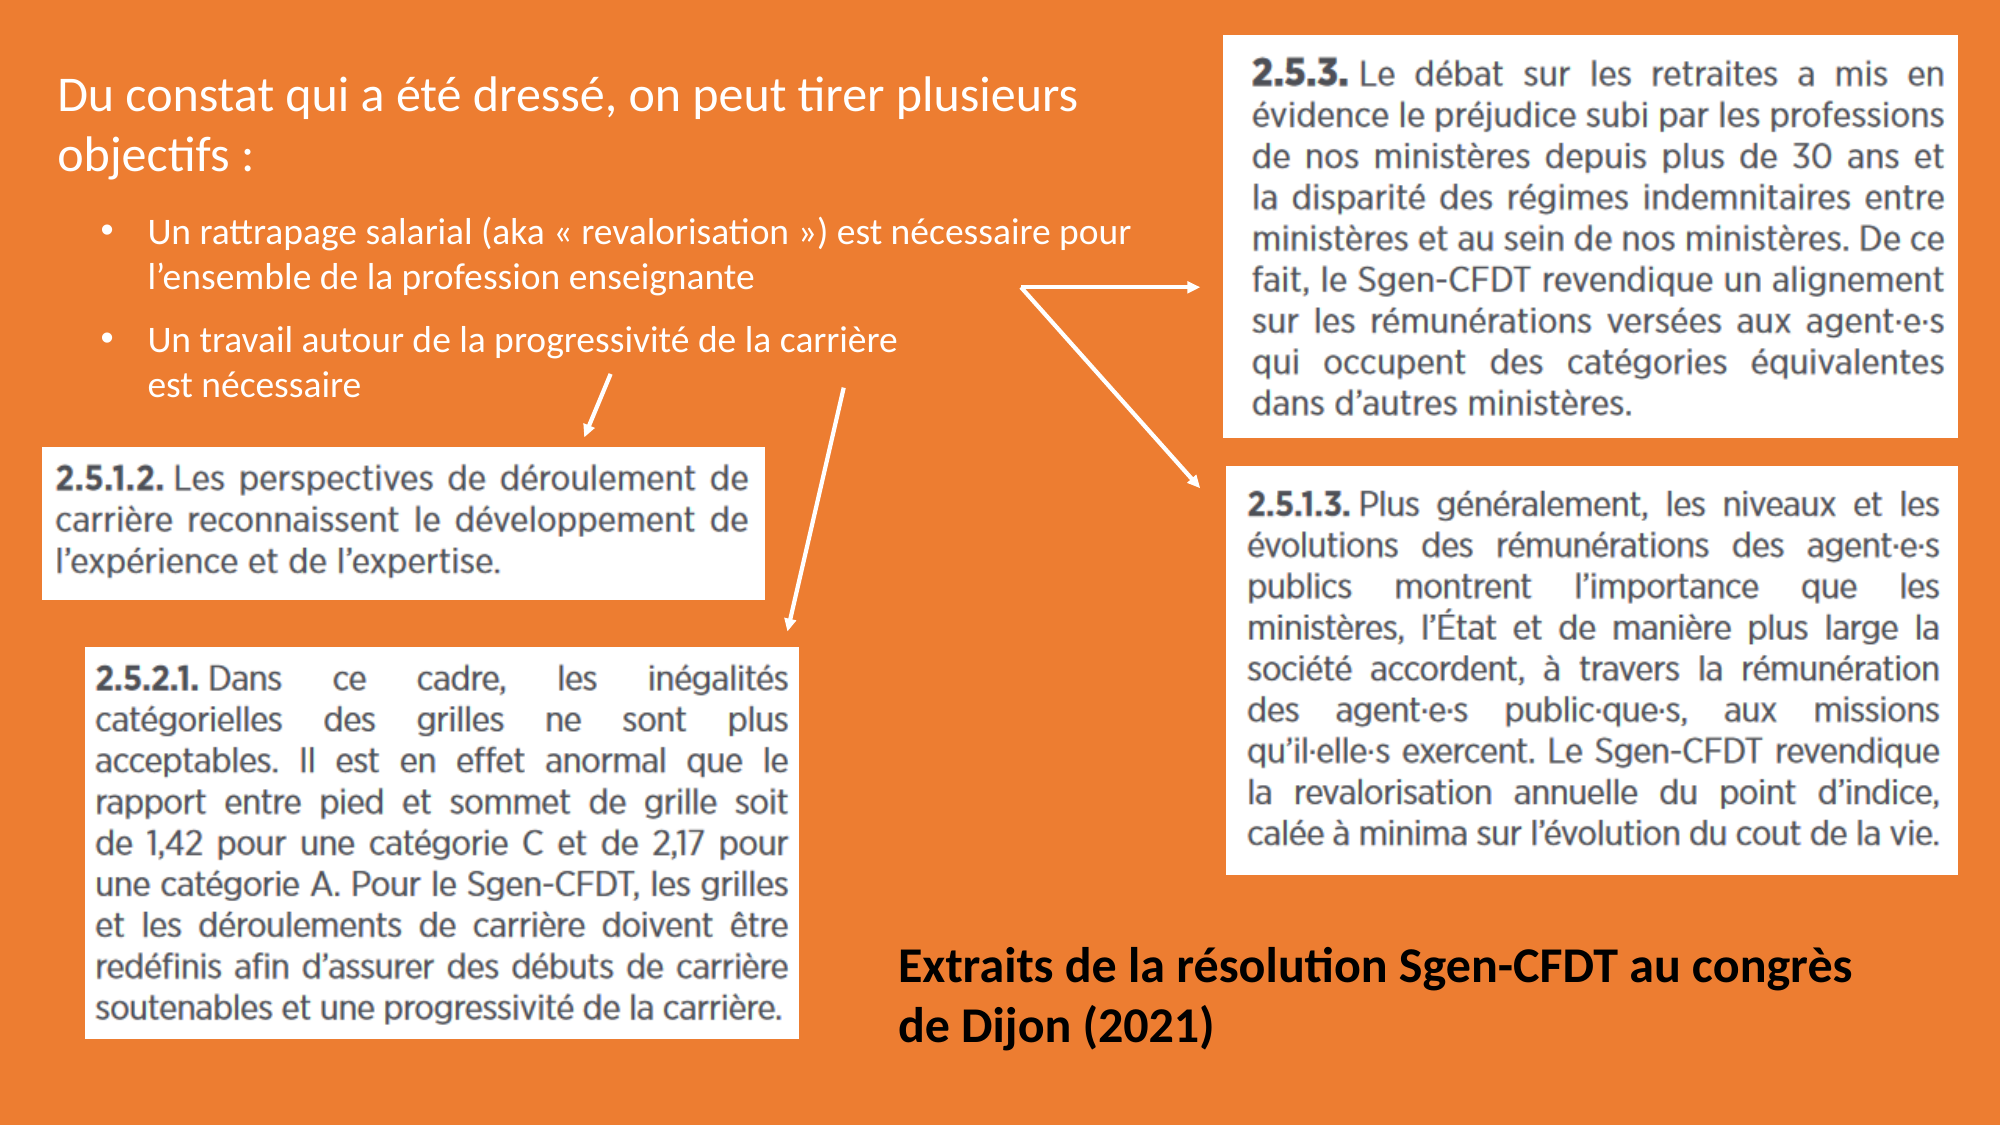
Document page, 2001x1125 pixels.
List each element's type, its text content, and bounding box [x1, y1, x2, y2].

text_box Extraits de la résolution Sgen-CFDT au congrès de Dijon (2021) [883, 925, 1902, 1060]
picture [85, 647, 799, 1039]
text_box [787, 387, 844, 632]
text_box Du constat qui a été dressé, on peut tirer plusieurs objectifs : [42, 54, 1169, 235]
picture [1223, 35, 1958, 438]
picture [1226, 466, 1958, 875]
text_box Un travail autour de la progressivité de la carrière est nécessaire [85, 307, 962, 413]
text_box Un rattrapage salarial (aka « revalorisation ») est nécessaire pour l’ensemble de la profession enseignante [85, 199, 1213, 305]
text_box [1020, 287, 1200, 488]
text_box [584, 373, 611, 438]
picture [42, 447, 765, 600]
